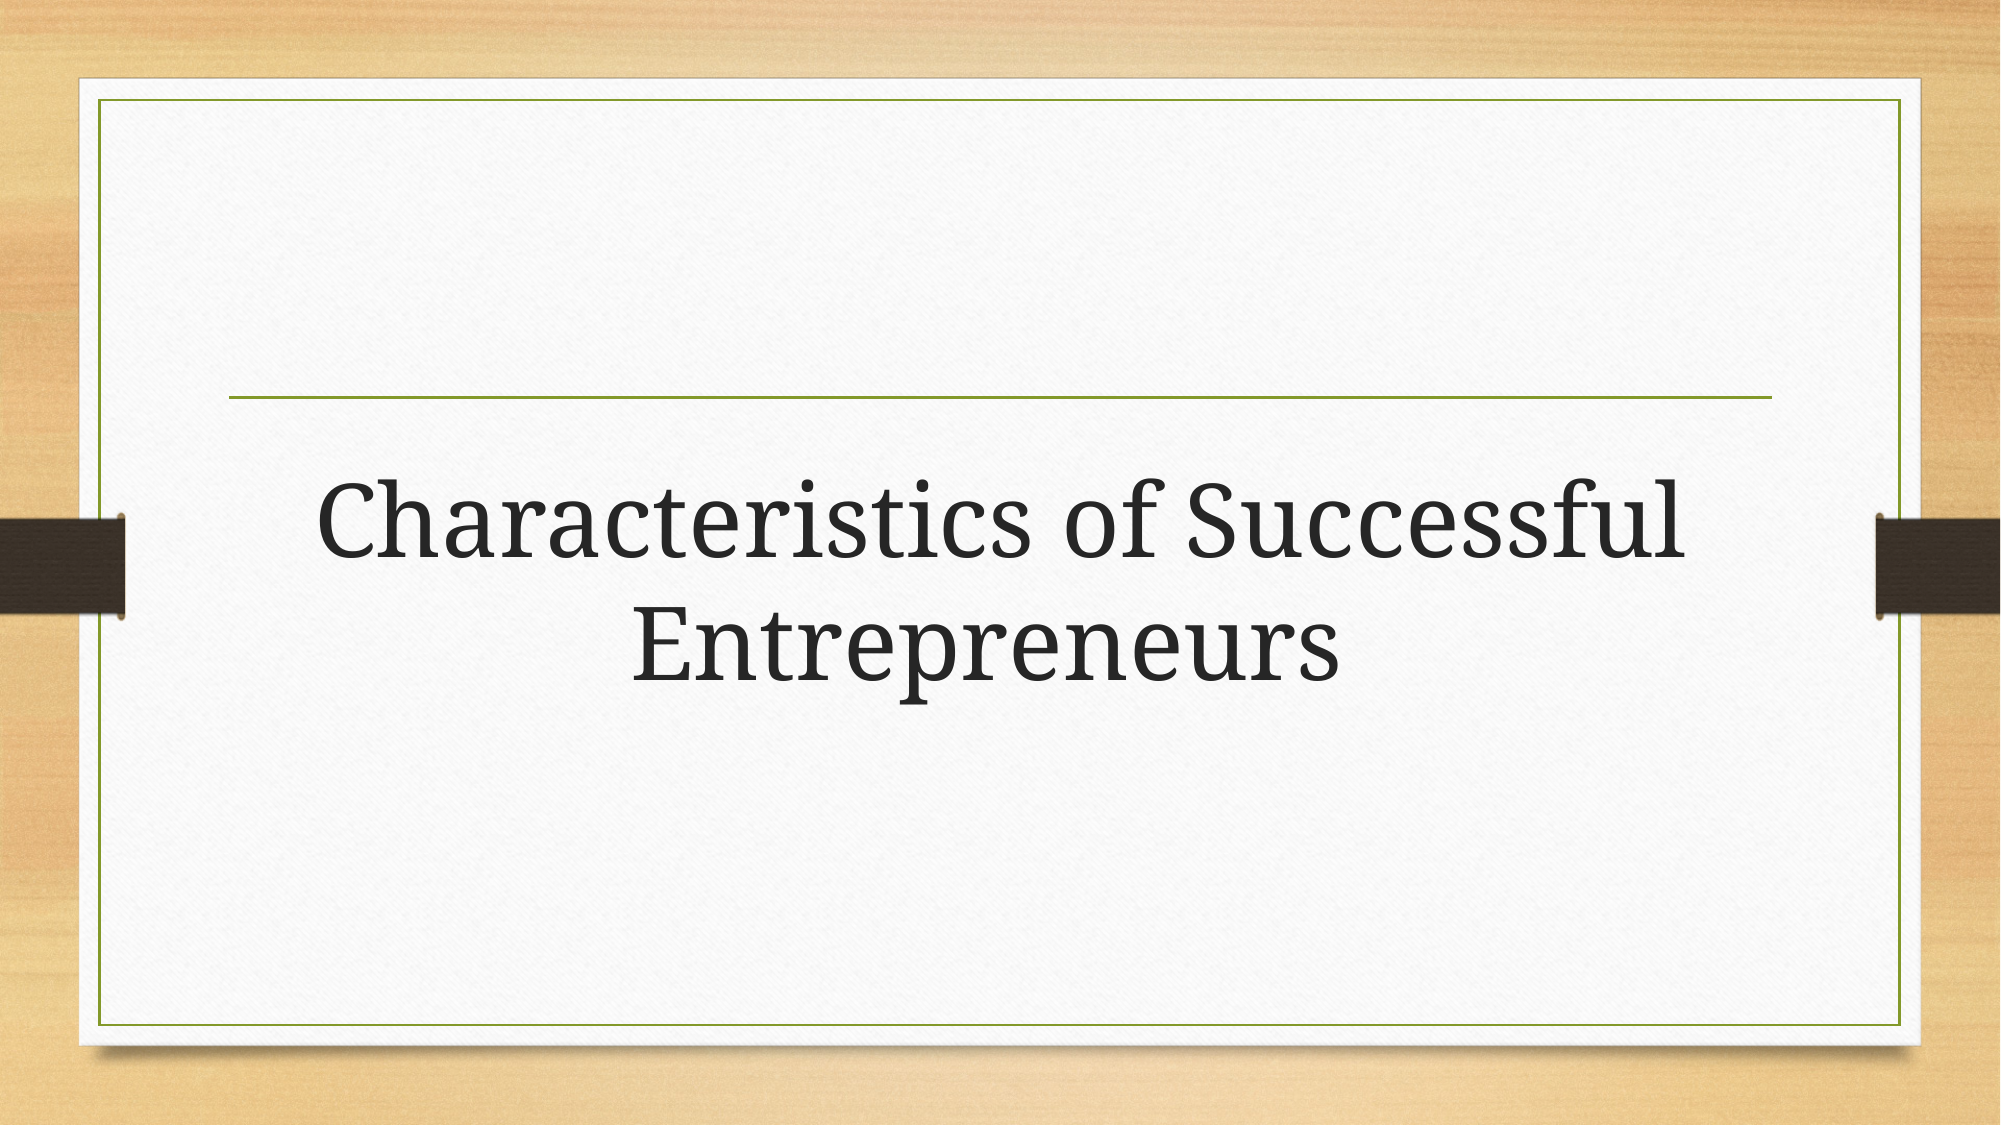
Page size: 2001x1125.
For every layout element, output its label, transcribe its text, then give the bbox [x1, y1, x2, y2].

picture [0, 0, 2001, 1125]
title Characteristics of Successful Entrepreneurs [212, 239, 1788, 1027]
